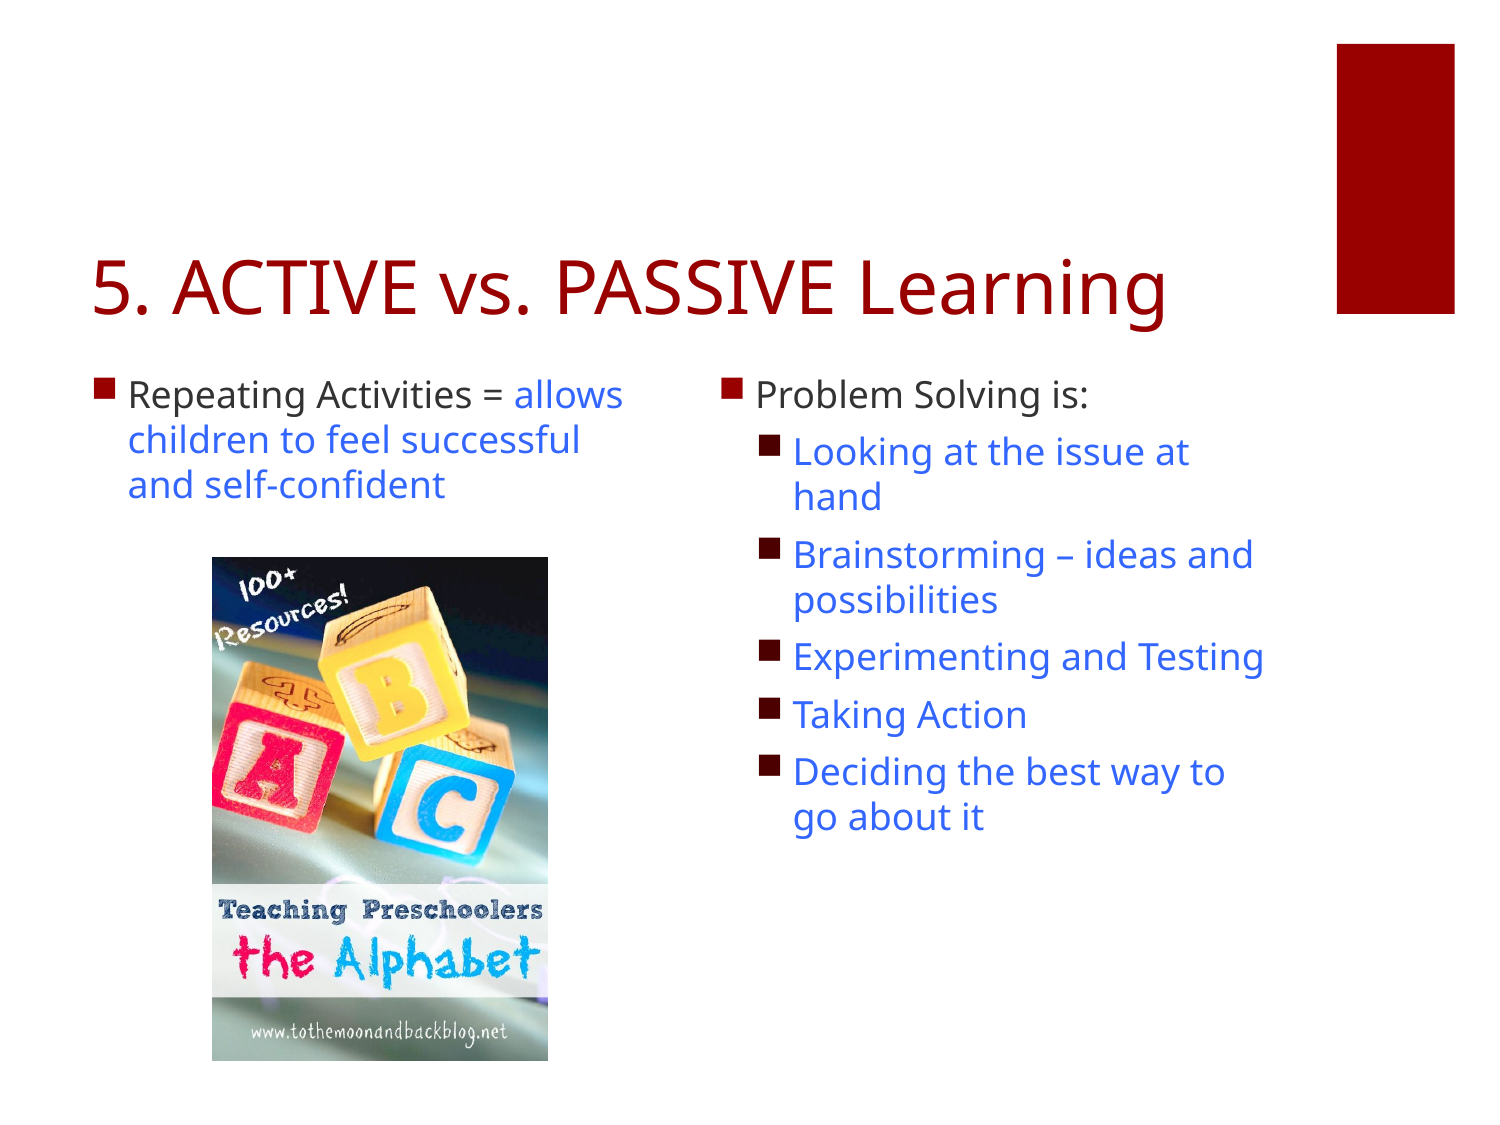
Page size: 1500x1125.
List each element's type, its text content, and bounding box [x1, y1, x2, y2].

title 5. ACTIVE vs. PASSIVE Learning [75, 149, 1288, 338]
picture [211, 557, 548, 1061]
list Repeating Activities = allows children to feel successful and self-confident [75, 363, 660, 1005]
list Problem Solving is: Looking at the issue at hand Brainstorming – ideas and possibilities Experimenting and Testing Taking Action Deciding the best way to go about it [702, 363, 1288, 1005]
